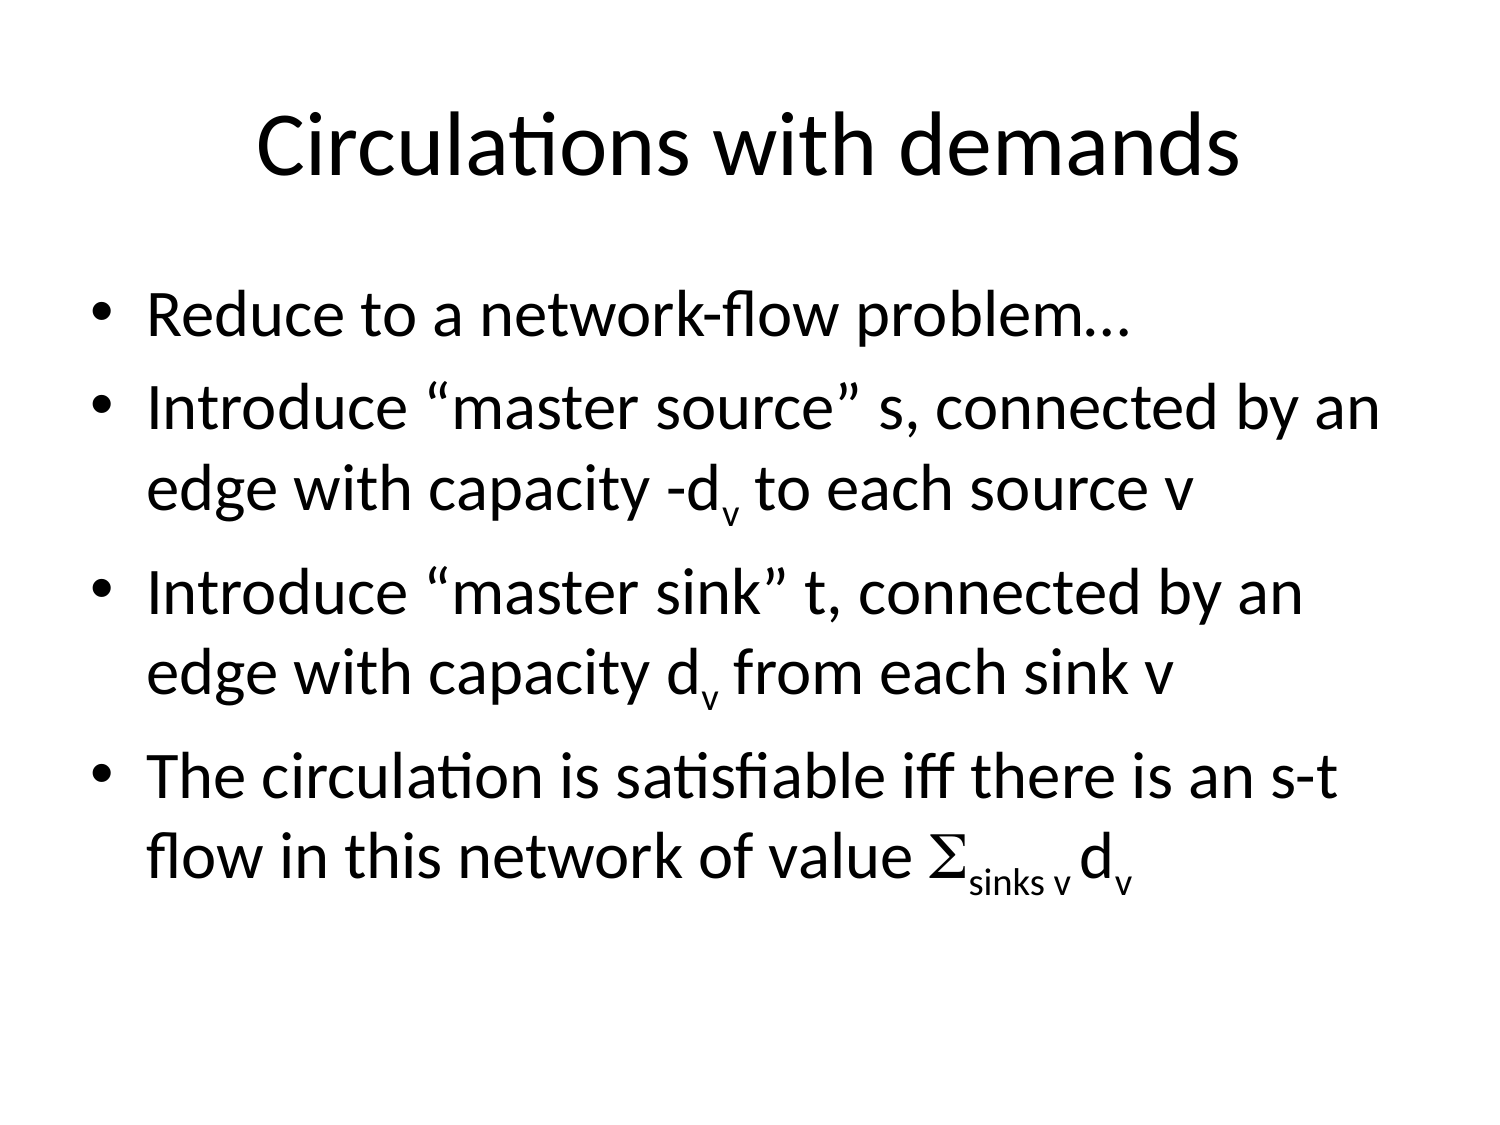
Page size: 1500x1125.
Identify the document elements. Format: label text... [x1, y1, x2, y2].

list Reduce to a network-flow problem… Introduce “master source” s, connected by an edge with capacity -dv to each source v Introduce “master sink” t, connected by an edge with capacity dv from each sink v The circulation is satisfiable iff there is an s-t flow in this network of value sinks v dv [75, 262, 1425, 1005]
title Circulations with demands [75, 45, 1425, 233]
